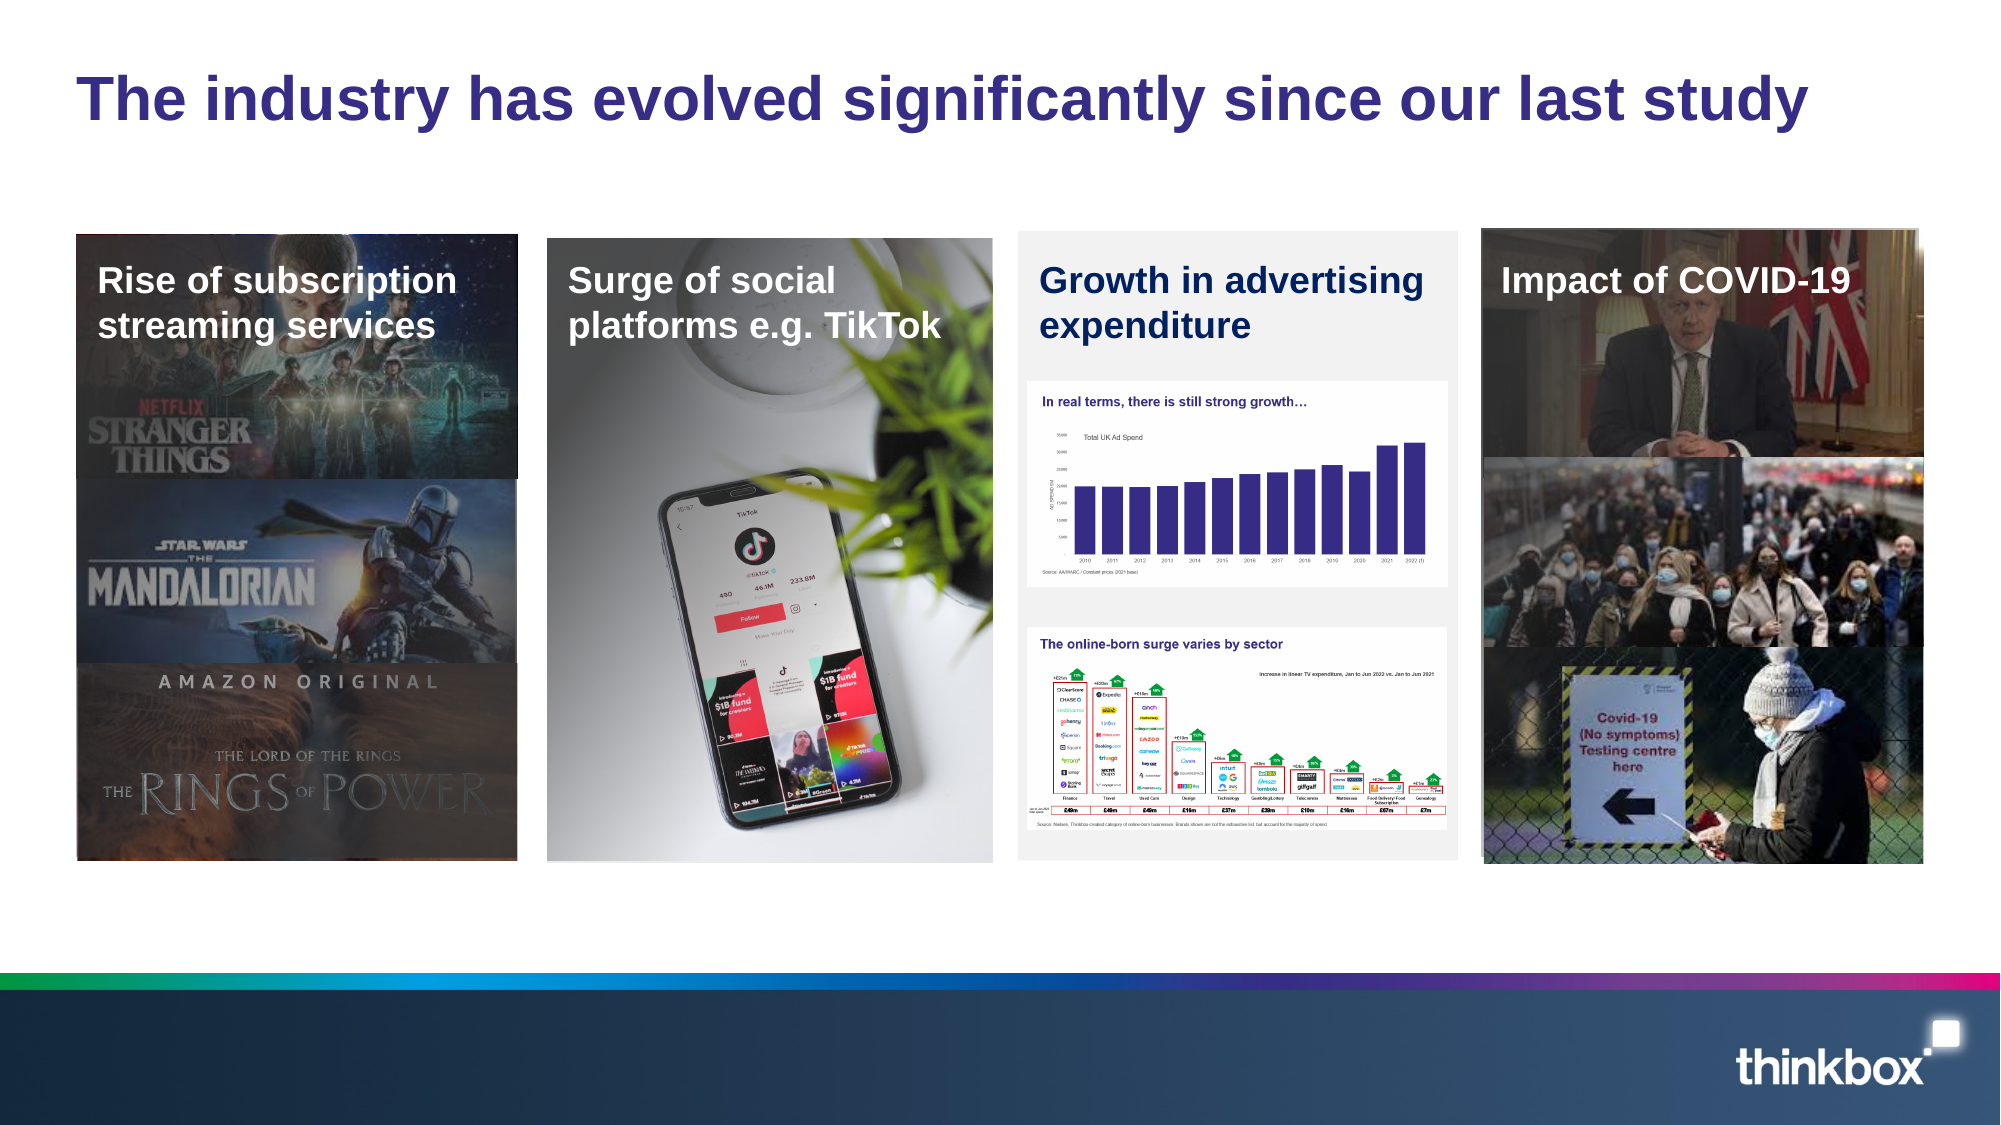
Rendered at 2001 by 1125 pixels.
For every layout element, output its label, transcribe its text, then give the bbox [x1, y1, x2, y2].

text_box [1017, 230, 1459, 861]
picture [1027, 627, 1448, 830]
picture [0, 973, 2000, 1125]
picture [547, 238, 993, 863]
picture [1027, 381, 1448, 587]
picture [1481, 228, 1924, 864]
text_box Growth in advertising expenditure [1024, 249, 1463, 354]
picture [76, 233, 518, 861]
title The industry has evolved significantly since our last study [60, 59, 1922, 227]
